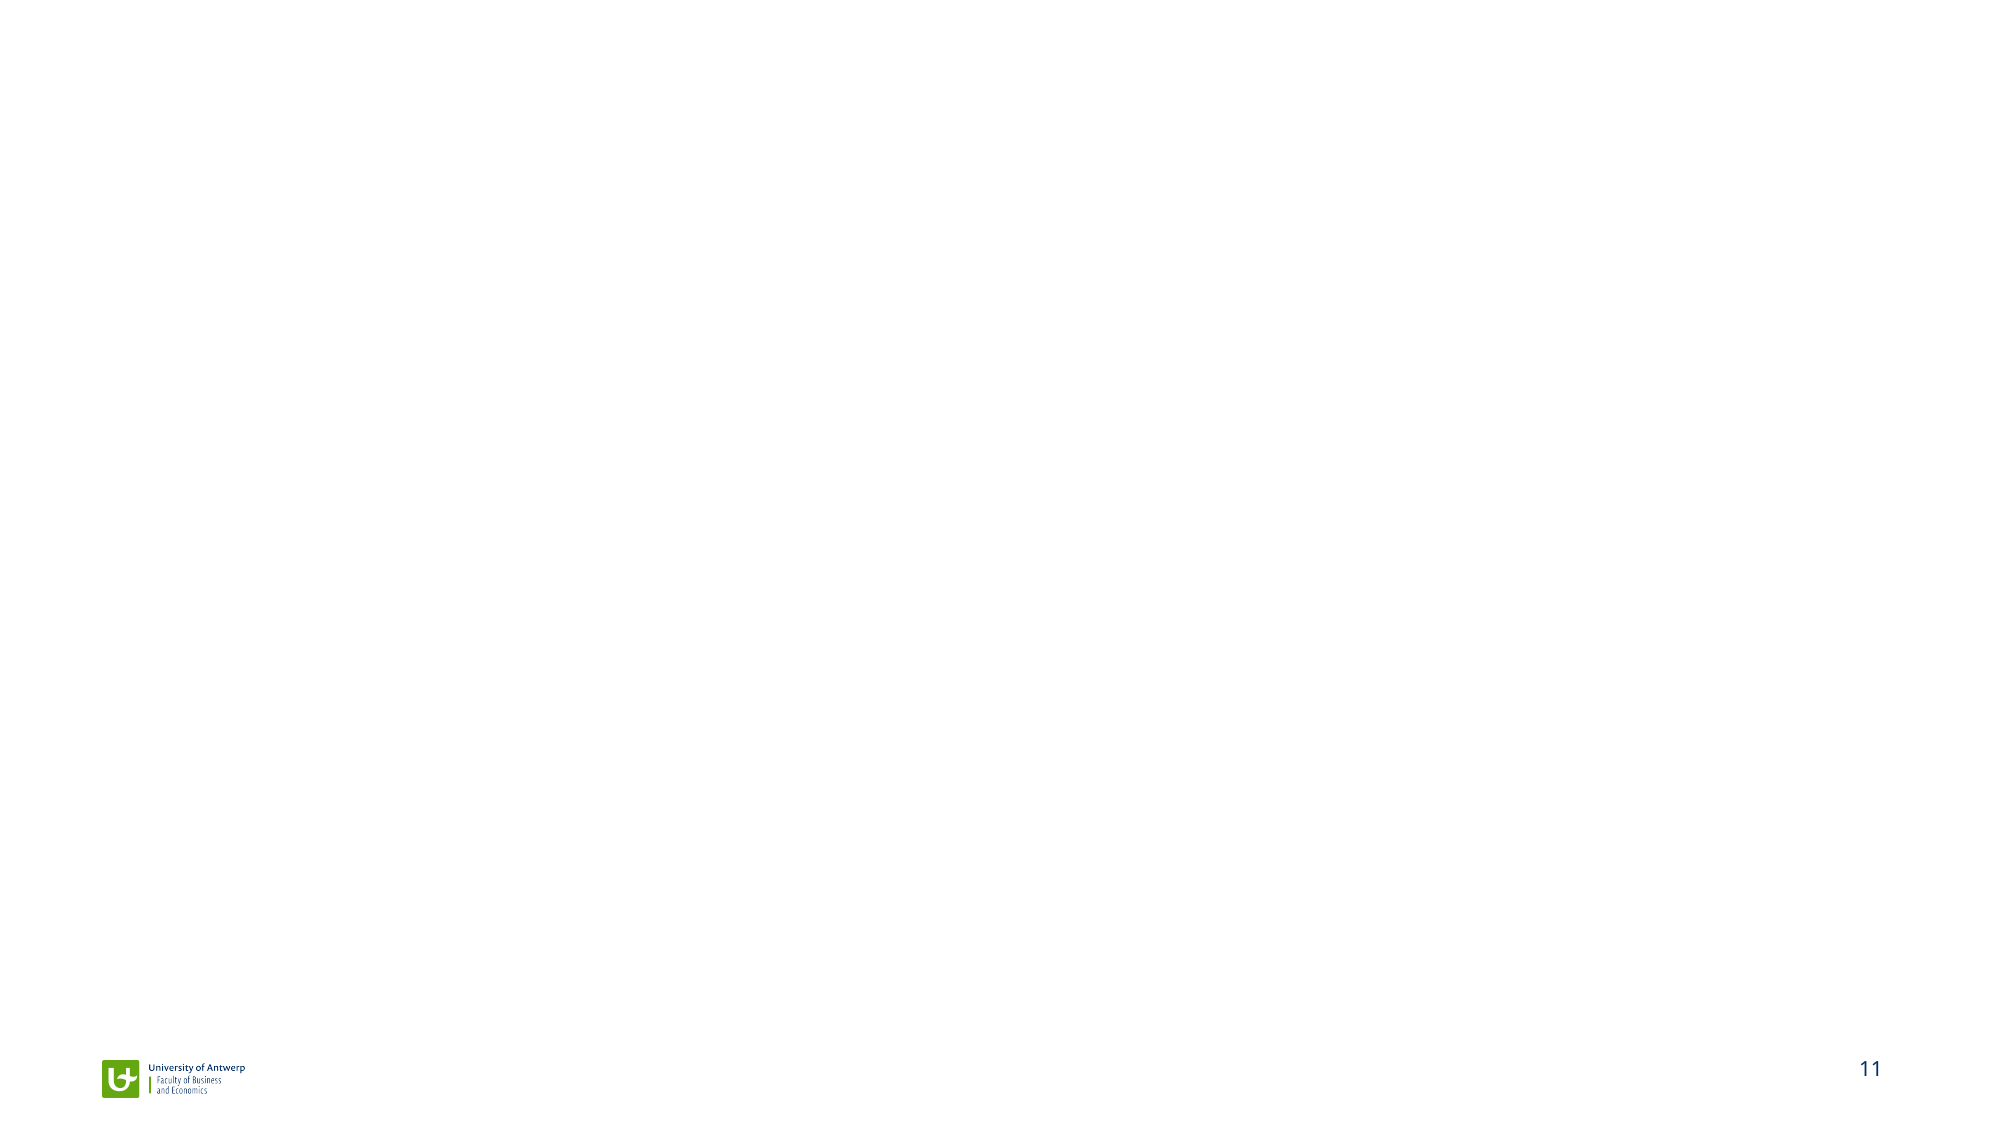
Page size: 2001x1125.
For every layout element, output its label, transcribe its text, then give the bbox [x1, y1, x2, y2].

picture [102, 1060, 245, 1098]
slide_number 11 [1463, 1039, 1898, 1100]
